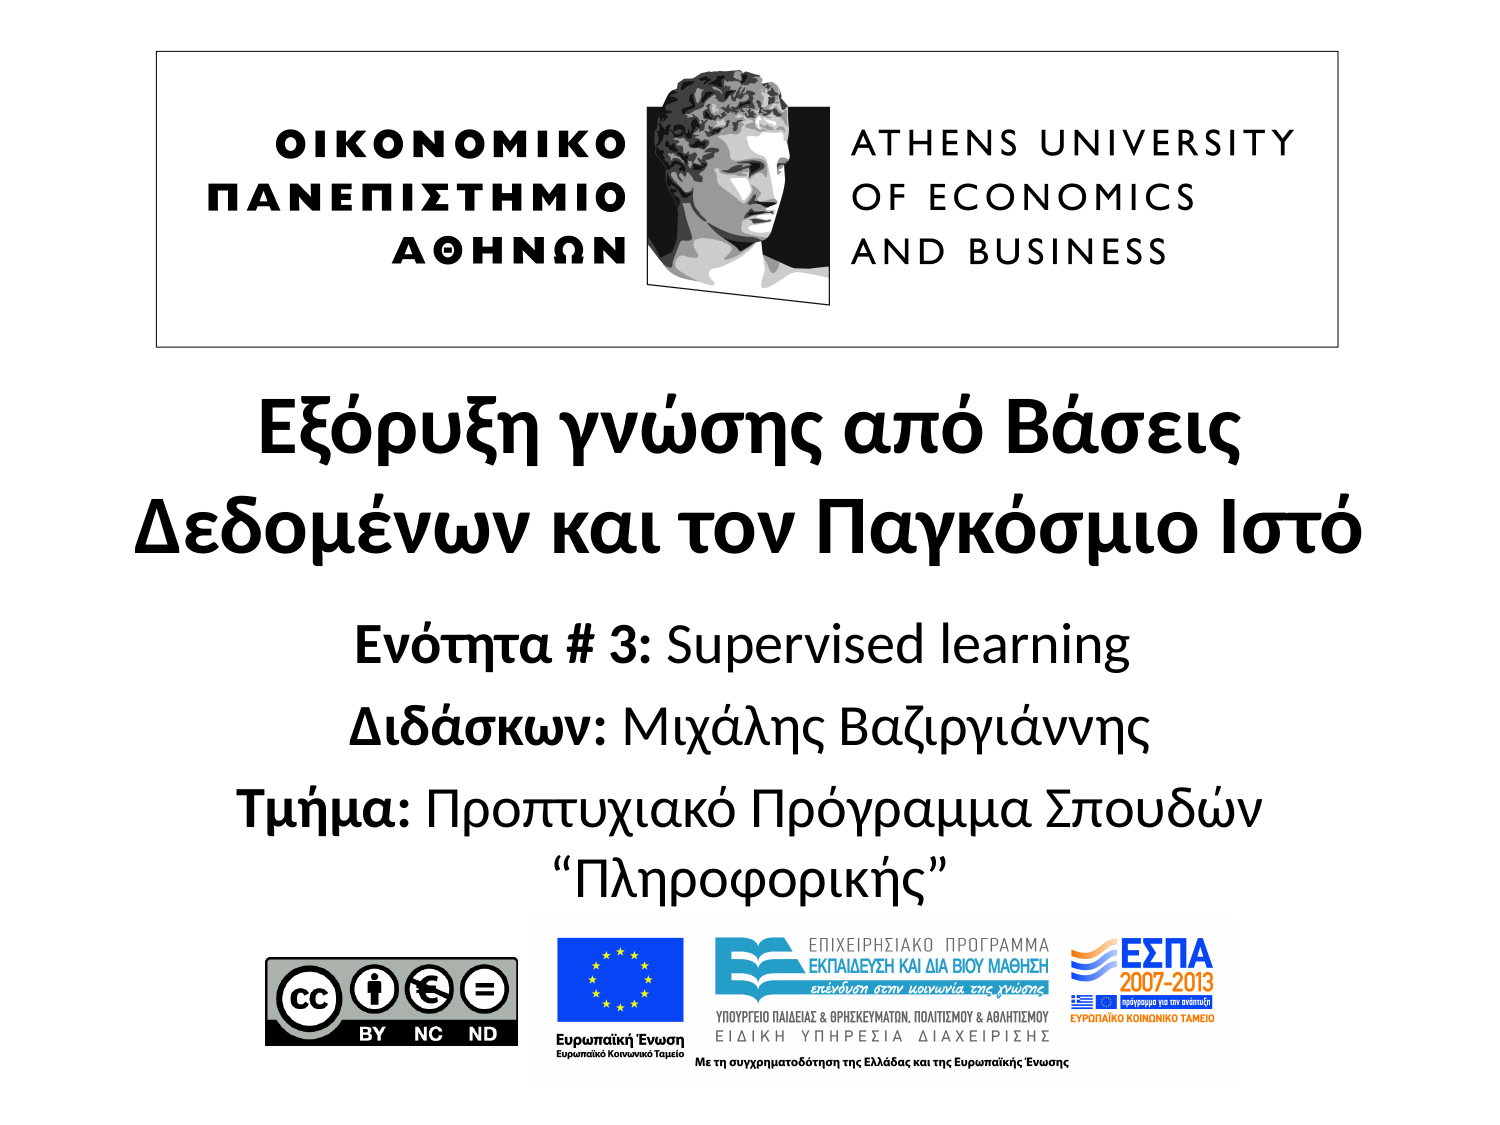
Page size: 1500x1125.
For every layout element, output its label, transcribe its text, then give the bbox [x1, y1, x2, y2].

picture [147, 42, 1347, 349]
title Εξόρυξη γνώσης από Βάσεις Δεδομένων και τον Παγκόσμιο Ιστό [112, 349, 1388, 591]
picture [528, 916, 1237, 1086]
picture [265, 957, 518, 1046]
subtitle Ενότητα # 3: Supervised learning Διδάσκων: Μιχάλης Βαζιργιάννης Τμήμα: Προπτυχιακό Πρόγραμμα Σπουδών “Πληροφορικής” [112, 597, 1388, 886]
